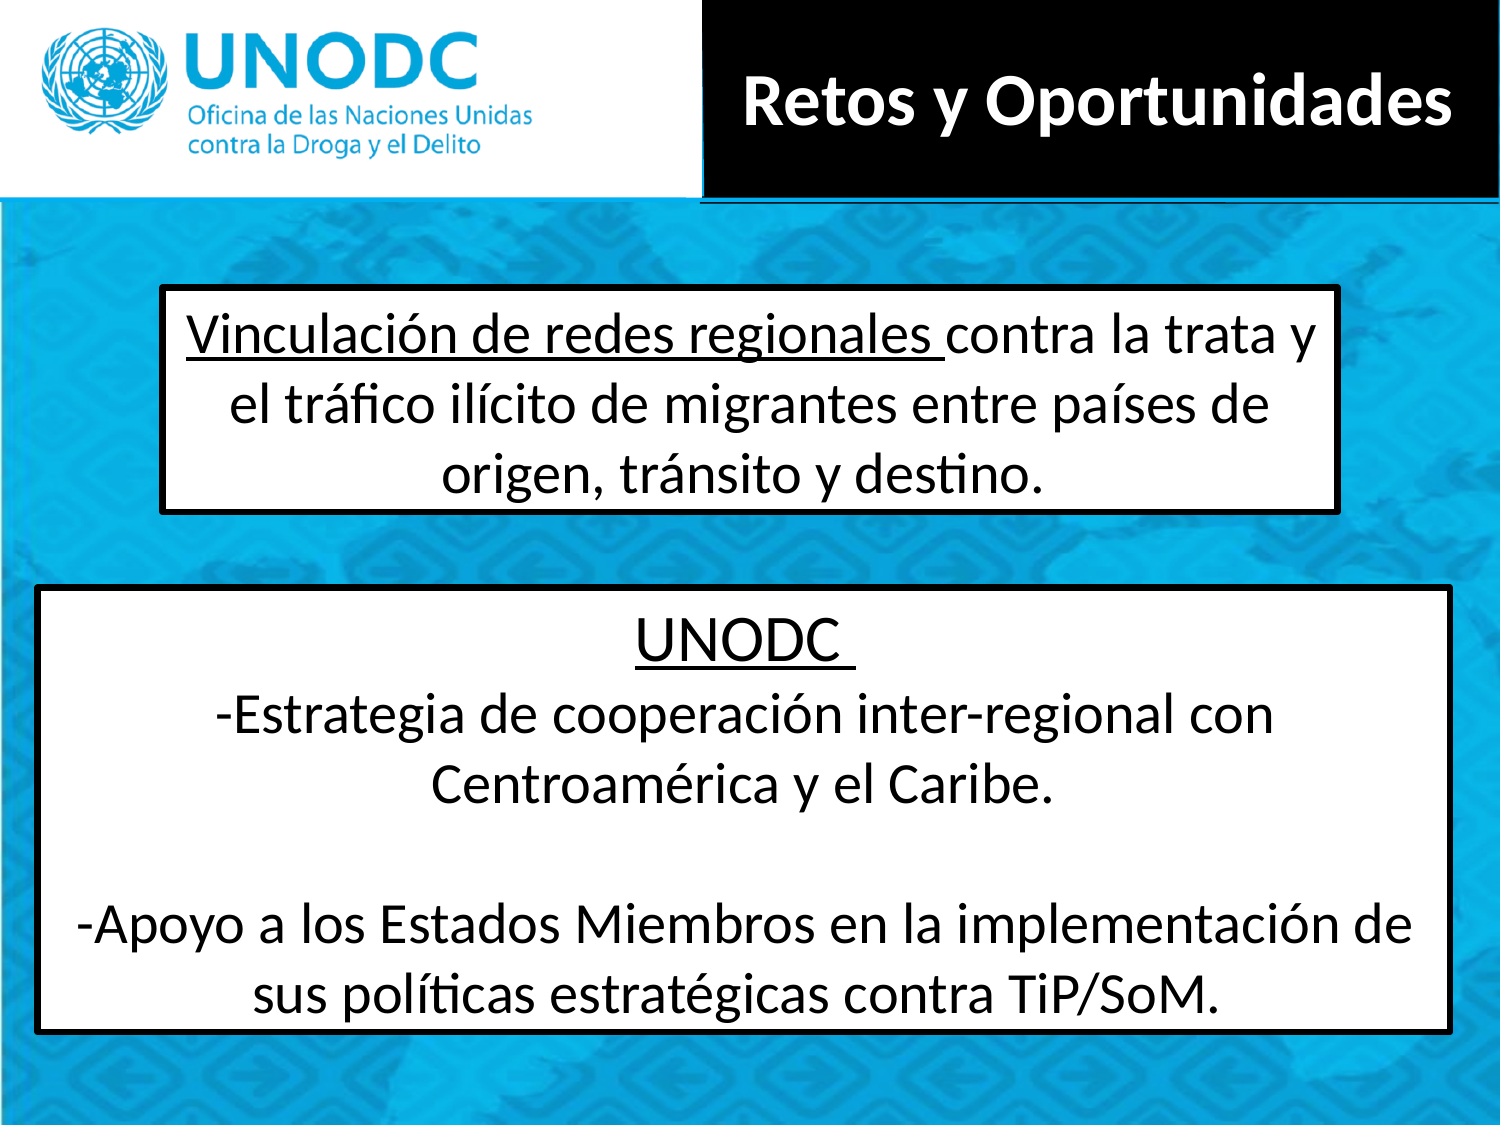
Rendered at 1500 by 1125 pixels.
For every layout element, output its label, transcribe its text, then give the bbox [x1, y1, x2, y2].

text_box Retos y Oportunidades [714, 43, 1470, 149]
picture [0, 203, 6, 1125]
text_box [699, 0, 703, 197]
text_box UNODC -Estrategia de cooperación inter-regional con Centroamérica y el Caribe. -Apoyo a los Estados Miembros en la implementación de sus políticas estratégicas contra TiP/SoM. [37, 587, 1450, 1033]
text_box [705, 0, 1499, 197]
text_box [0, 0, 697, 197]
picture [160, 285, 725, 513]
text_box Vinculación de redes regionales contra la trata y el tráfico ilícito de migrantes entre países de origen, tránsito y destino. [162, 287, 1338, 513]
picture [37, 22, 536, 163]
text_box [725, 208, 1500, 348]
picture [35, 585, 1452, 1034]
picture [163, 513, 1337, 518]
